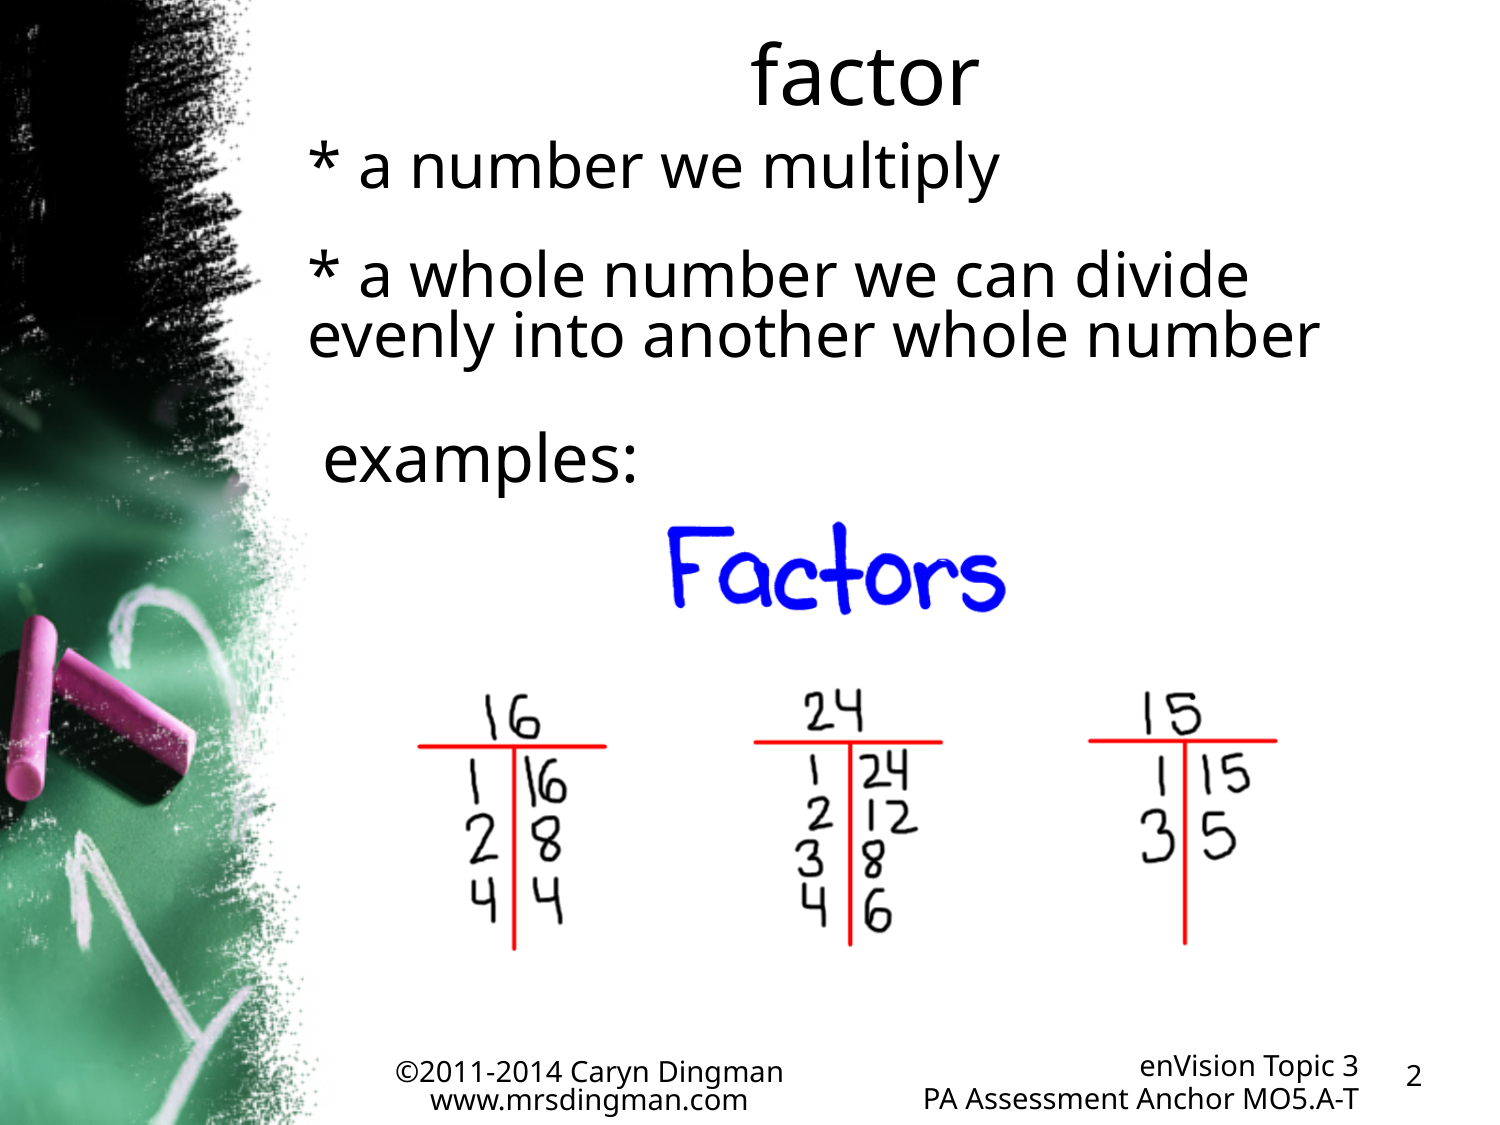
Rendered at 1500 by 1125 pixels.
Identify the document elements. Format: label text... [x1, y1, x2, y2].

text_box * a whole number we can divide evenly into another whole number [292, 242, 1390, 378]
text_box ©2011-2014 Caryn Dingman www.mrsdingman.com [307, 1052, 872, 1124]
text_box * a number we multiply [292, 132, 1440, 208]
picture [0, 0, 1500, 1125]
text_box examples: [307, 423, 735, 503]
slide_number 2 [1212, 1050, 1438, 1125]
text_box factor [289, 33, 1443, 129]
text_box enVision Topic 3 PA Assessment Anchor MO5.A-T [791, 1046, 1374, 1123]
